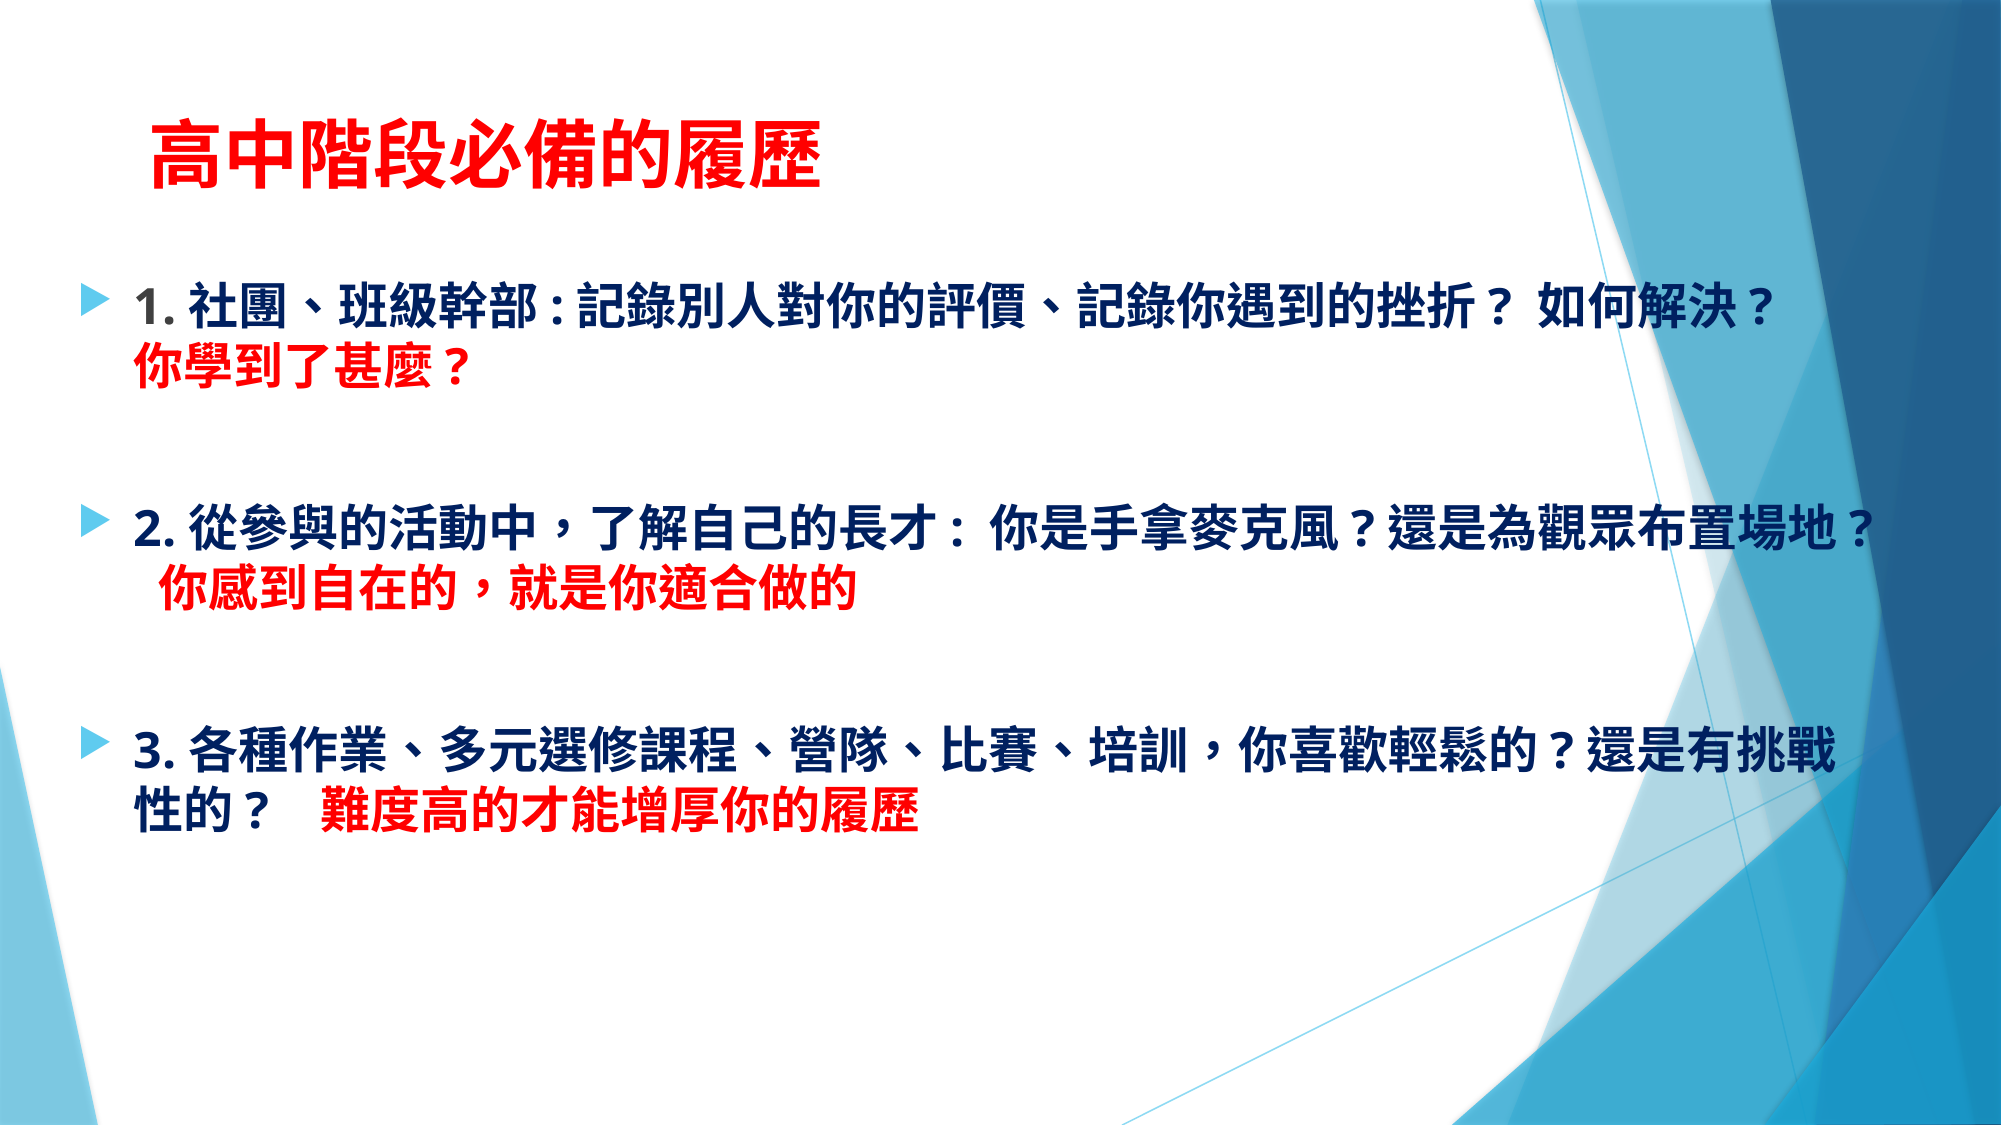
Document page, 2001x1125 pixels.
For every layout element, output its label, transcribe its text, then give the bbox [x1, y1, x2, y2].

title 高中階段必備的履歷 [133, 99, 1522, 267]
list 1.社團、班級幹部:記錄別人對你的評價、記錄你遇到的挫折? 如何解決? 你學到了甚麼? 2.從參與的活動中，了解自己的長才: 你是手拿麥克風?還是為觀眾布置場地? 你感到自在的，就是你適合做的 3.各種作業、多元選修課程、營隊、比賽、培訓，你喜歡輕鬆的?還是有挑戰性的? 難度高的才能增厚你的履歷 [62, 267, 1860, 1083]
